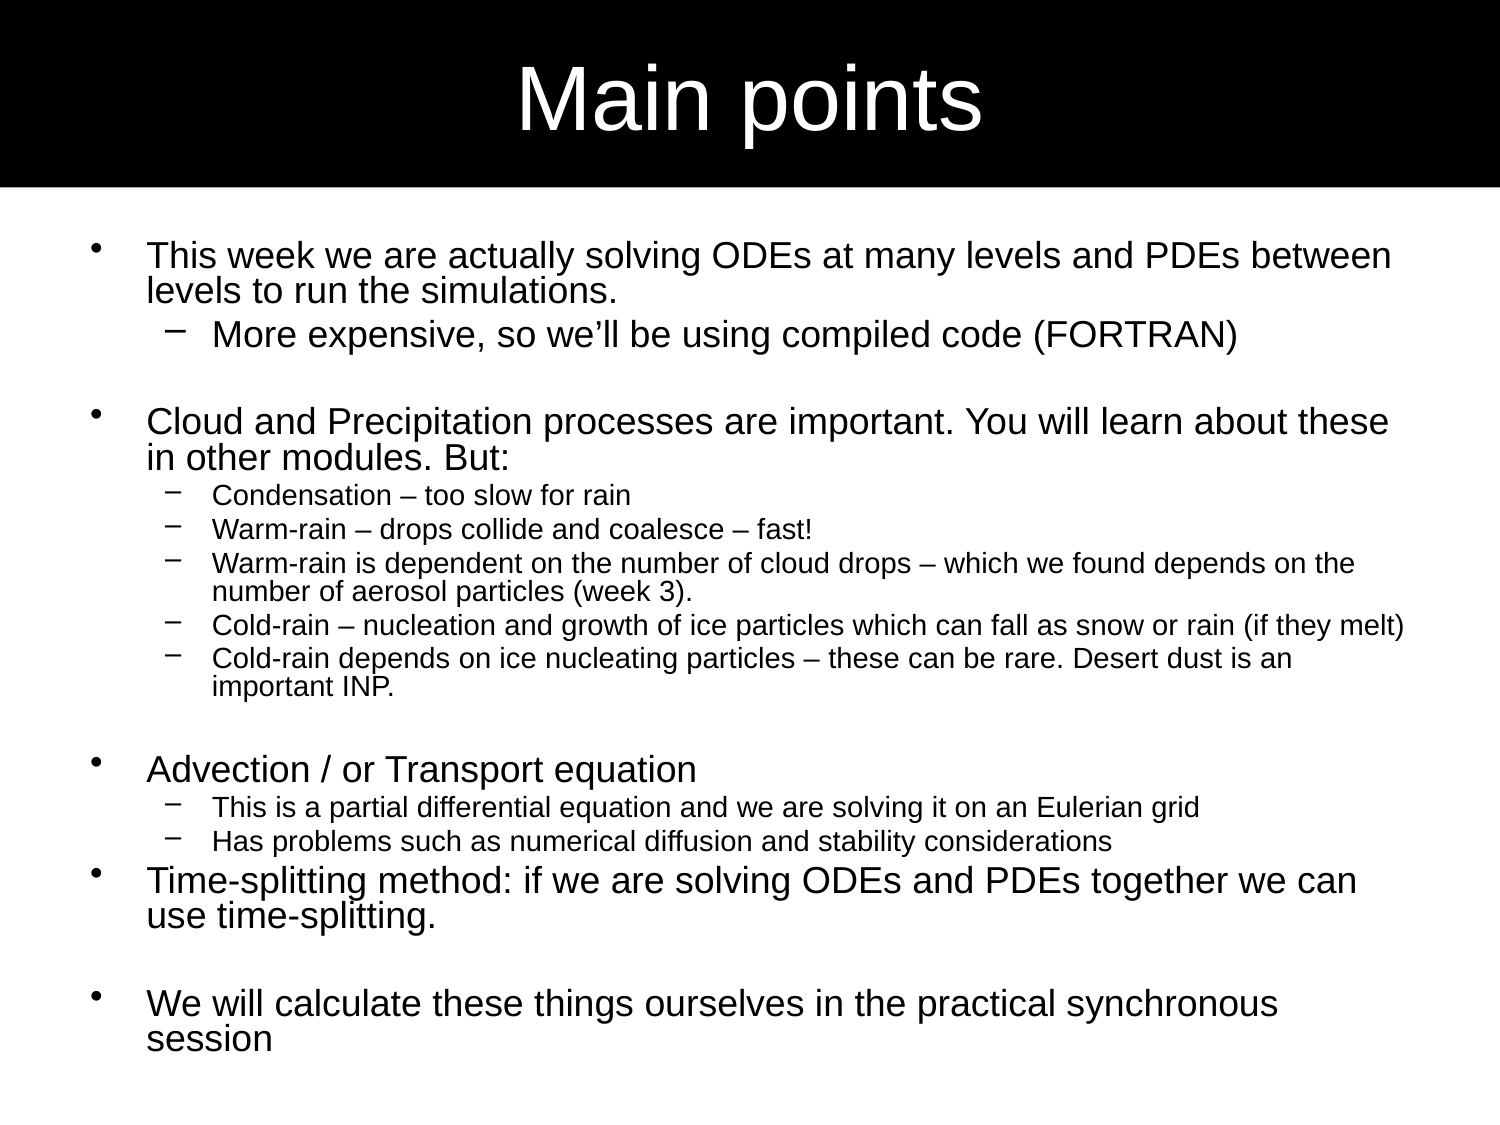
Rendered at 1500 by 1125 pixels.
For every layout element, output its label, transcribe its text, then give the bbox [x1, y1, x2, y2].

list This week we are actually solving ODEs at many levels and PDEs between levels to run the simulations. More expensive, so we’ll be using compiled code (FORTRAN) Cloud and Precipitation processes are important. You will learn about these in other modules. But: Condensation – too slow for rain Warm-rain – drops collide and coalesce – fast! Warm-rain is dependent on the number of cloud drops – which we found depends on the number of aerosol particles (week 3). Cold-rain – nucleation and growth of ice particles which can fall as snow or rain (if they melt) Cold-rain depends on ice nucleating particles – these can be rare. Desert dust is an important INP. Advection / or Transport equation This is a partial differential equation and we are solving it on an Eulerian grid Has problems such as numerical diffusion and stability considerations Time-splitting method: if we are solving ODEs and PDEs together we can use time-splitting. We will calculate these things ourselves in the practical synchronous session [75, 231, 1425, 977]
title Main points [0, 0, 1500, 188]
